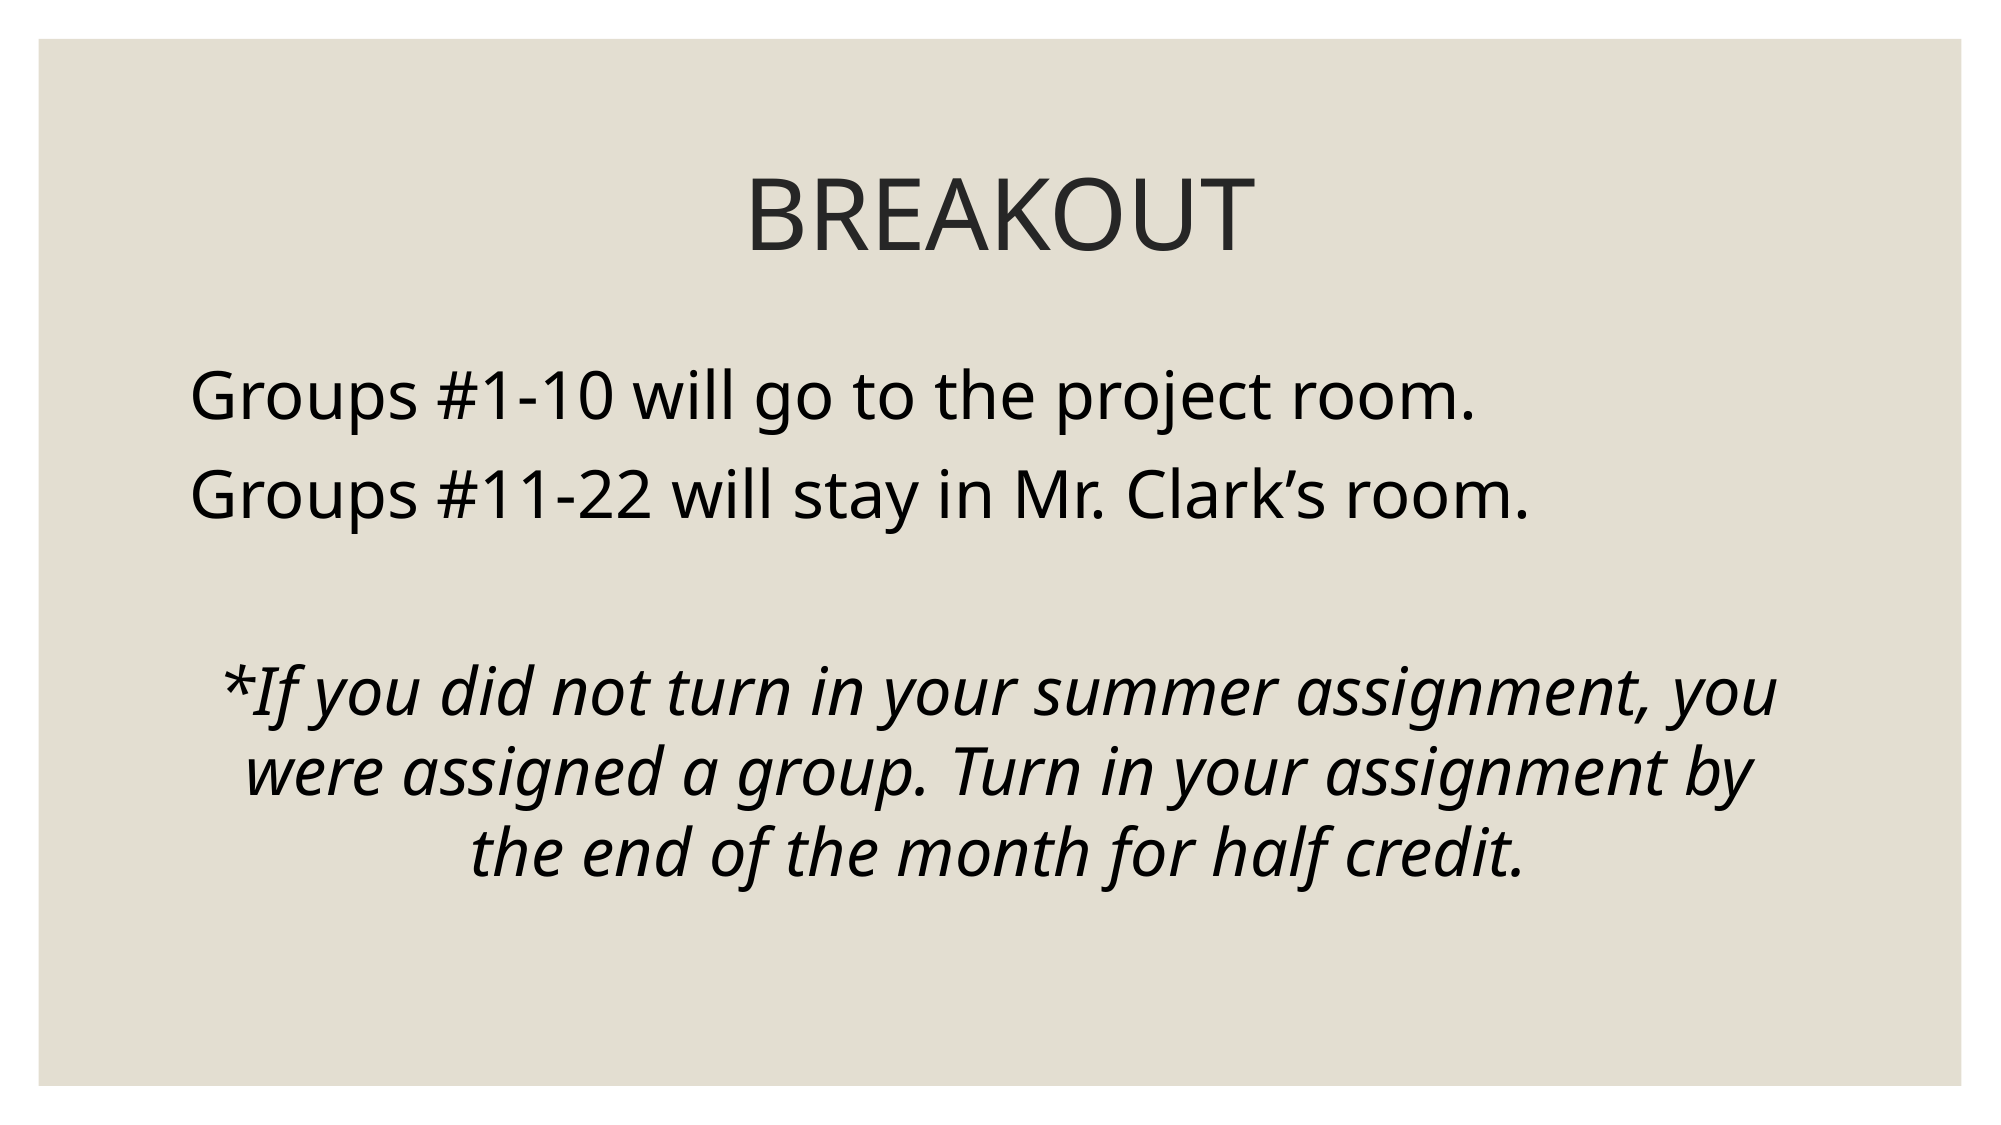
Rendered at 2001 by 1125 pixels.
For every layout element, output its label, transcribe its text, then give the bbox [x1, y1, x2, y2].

list Groups #1-10 will go to the project room. Groups #11-22 will stay in Mr. Clark’s room. *If you did not turn in your summer assignment, you were assigned a group. Turn in your assignment by the end of the month for half credit. [174, 345, 1825, 990]
title BREAKOUT [174, 105, 1825, 331]
